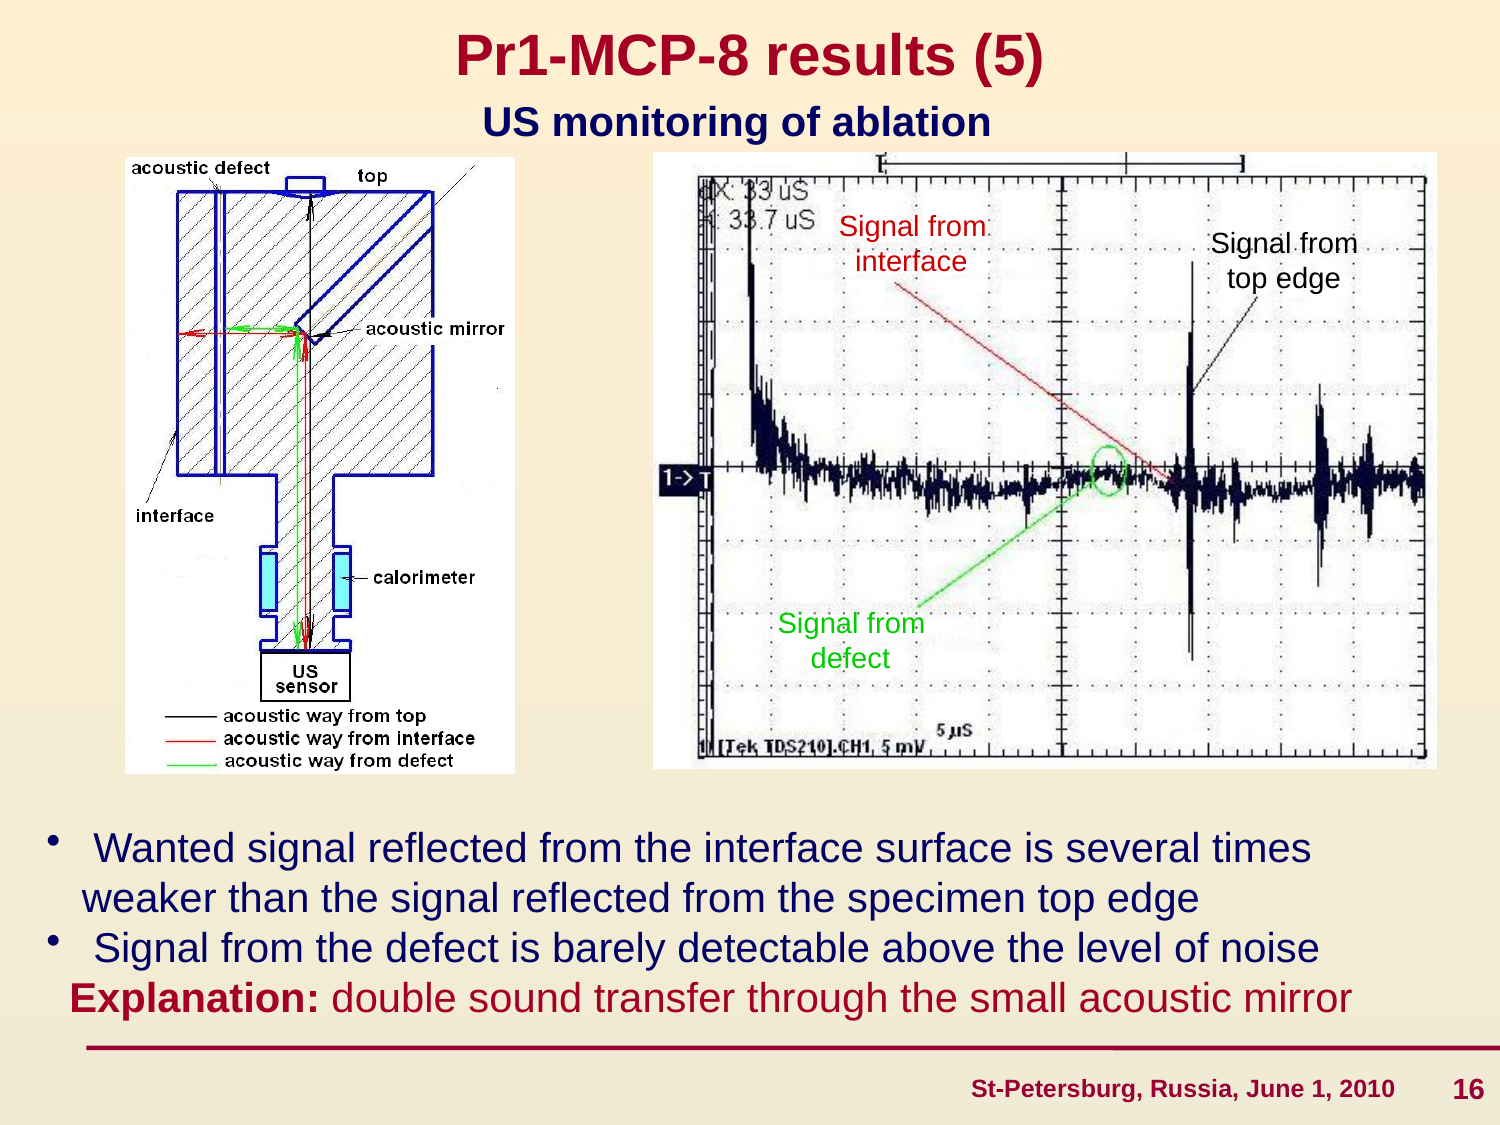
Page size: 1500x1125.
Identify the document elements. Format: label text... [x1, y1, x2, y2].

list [125, 157, 515, 774]
slide_number 16 [1187, 1050, 1500, 1125]
title Pr1-MCP-8 results (5) [112, 0, 1388, 105]
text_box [653, 151, 1437, 769]
text_box US monitoring of ablation [467, 87, 1007, 153]
text_box Wanted signal reflected from the interface surface is several times weaker than the signal reflected from the specimen top edge Signal from the defect is barely detectable above the level of noise Explanation: double sound transfer through the small acoustic mirror [31, 813, 1456, 1031]
